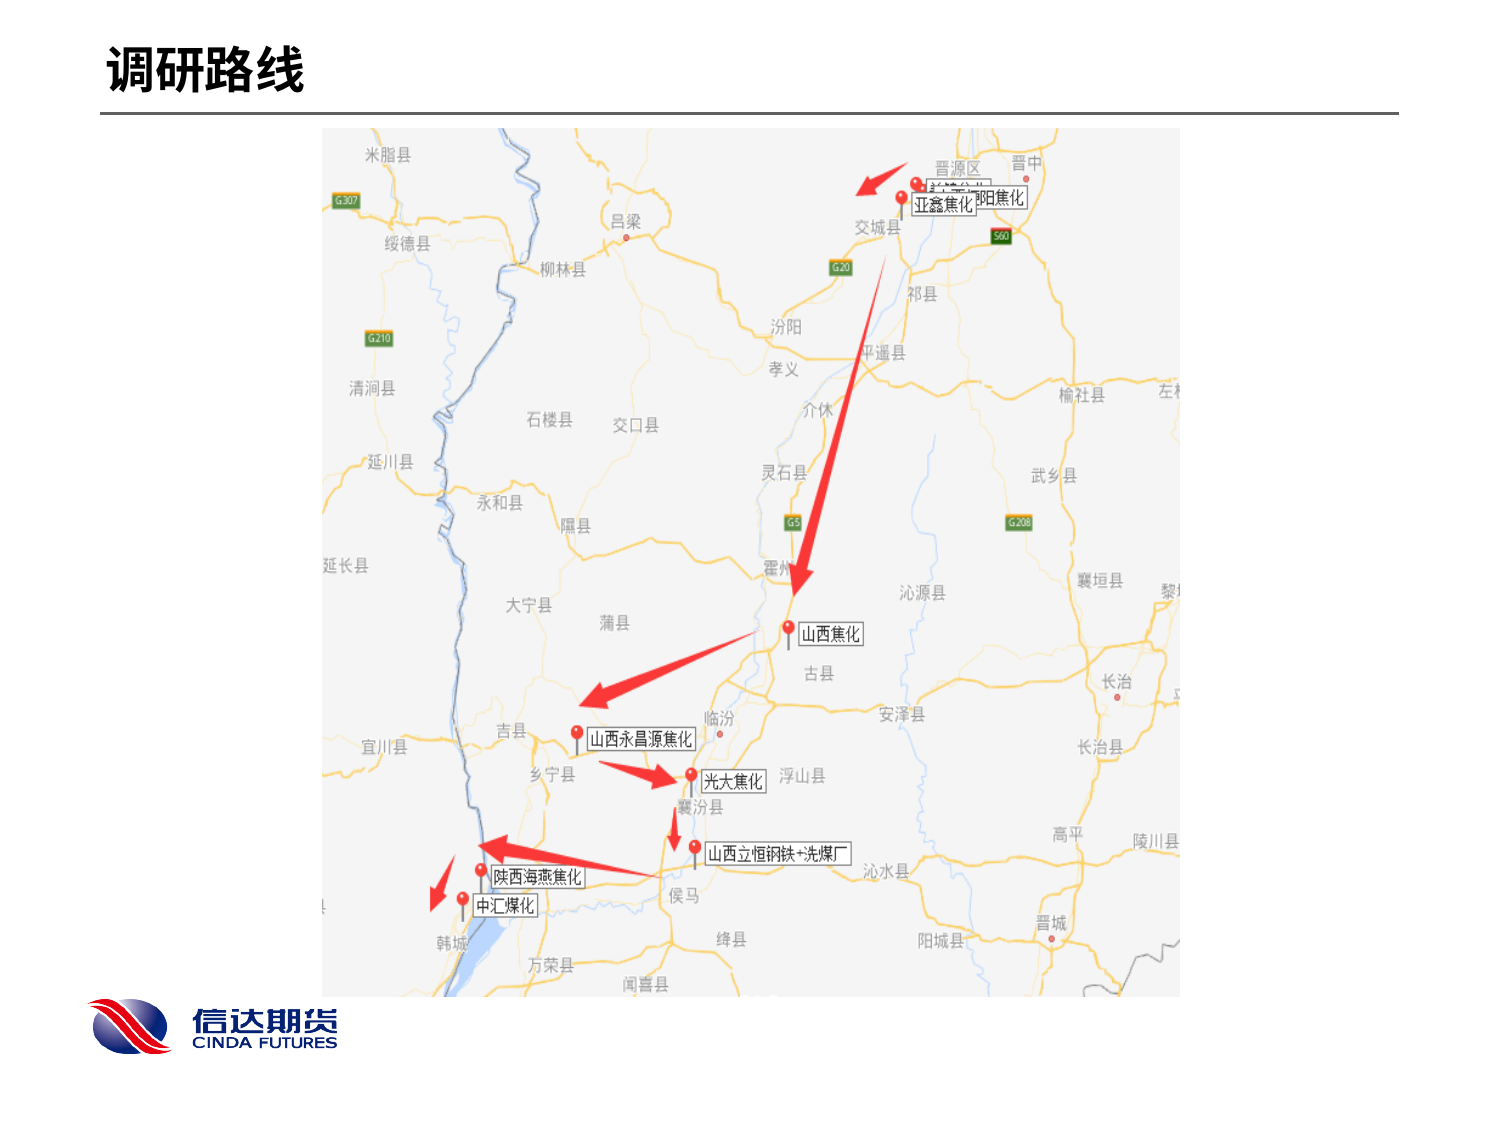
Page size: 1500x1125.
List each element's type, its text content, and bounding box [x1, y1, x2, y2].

text_box 调研路线 [90, 31, 321, 107]
picture [321, 128, 1181, 997]
picture [87, 999, 337, 1054]
